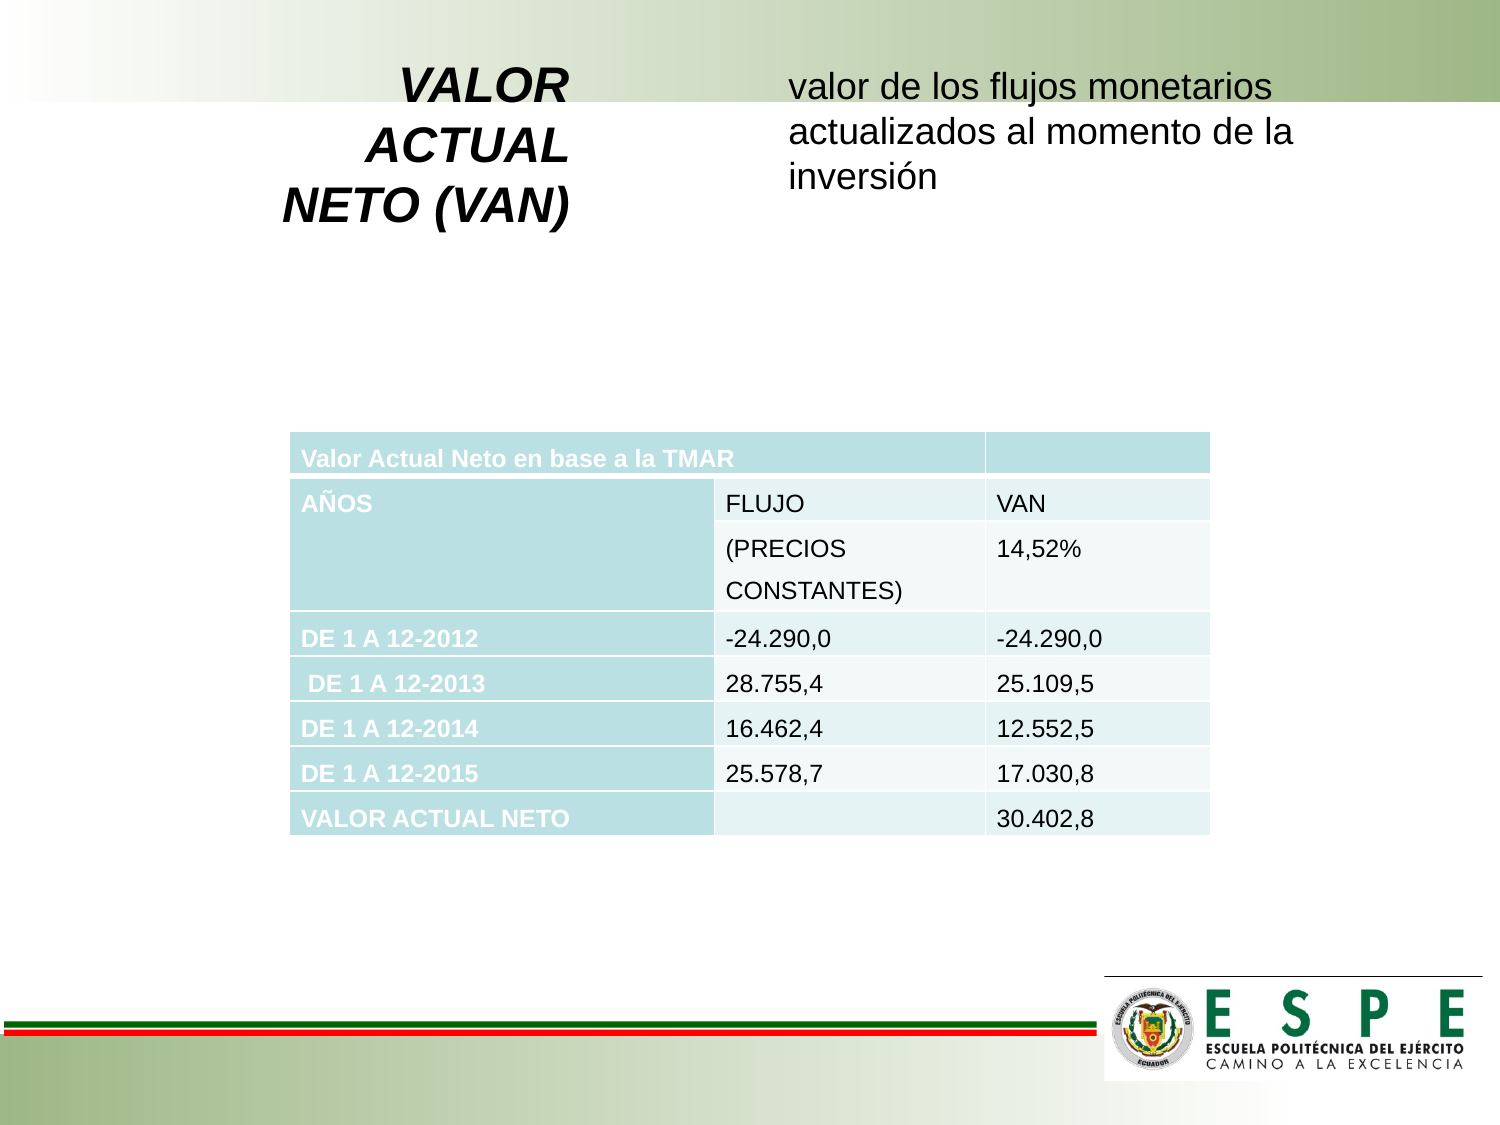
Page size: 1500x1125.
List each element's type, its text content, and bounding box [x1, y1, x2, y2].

title VALOR ACTUAL NETO (VAN) [235, 45, 585, 233]
table_cell DE 1 A 12-2015 [290, 747, 714, 790]
table_cell -24.290,0 [715, 612, 985, 655]
table_cell 25.109,5 [986, 657, 1210, 700]
table_cell 25.578,7 [715, 747, 985, 790]
table_cell 14,52% [986, 522, 1210, 610]
table_cell 16.462,4 [715, 702, 985, 745]
table_header Valor Actual Neto en base a la TMAR [290, 432, 985, 473]
table_cell -24.290,0 [986, 612, 1210, 655]
table_cell DE 1 A 12-2013 [290, 657, 714, 700]
table_cell 12.552,5 [986, 702, 1210, 745]
table_cell 30.402,8 [986, 792, 1210, 835]
text_box valor de los flujos monetarios actualizados al momento de la inversión [773, 54, 1373, 205]
picture [1104, 976, 1483, 1081]
table_cell DE 1 A 12-2014 [290, 702, 714, 745]
table_cell (PRECIOS CONSTANTES) [715, 522, 985, 610]
table_cell VALOR ACTUAL NETO [290, 792, 714, 835]
table_cell [715, 792, 985, 835]
table_cell VAN [986, 479, 1210, 520]
table_cell FLUJO [715, 479, 985, 520]
table_header [986, 432, 1210, 473]
table_cell AÑOS [290, 479, 714, 610]
table_cell DE 1 A 12-2012 [290, 612, 714, 655]
table_cell 28.755,4 [715, 657, 985, 700]
table_cell 17.030,8 [986, 747, 1210, 790]
